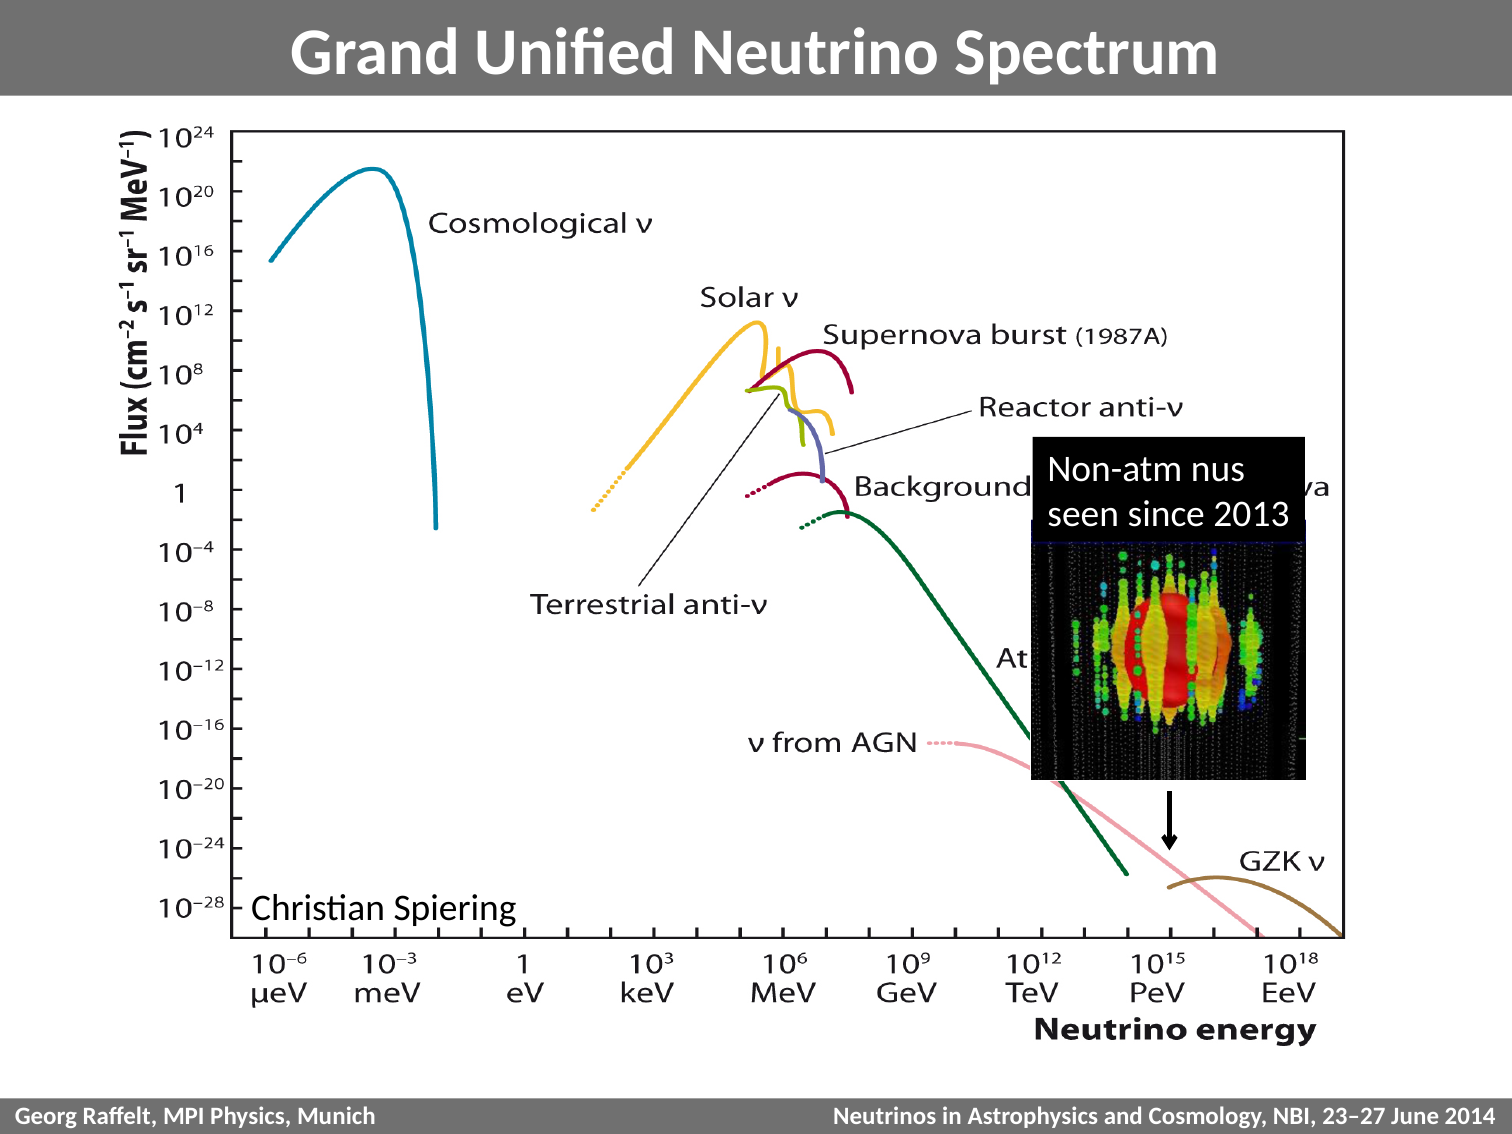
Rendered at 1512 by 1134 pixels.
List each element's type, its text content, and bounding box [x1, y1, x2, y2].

picture [100, 113, 1371, 1048]
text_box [1030, 436, 1307, 851]
title Grand Unified Neutrino Spectrum [0, 0, 1512, 96]
